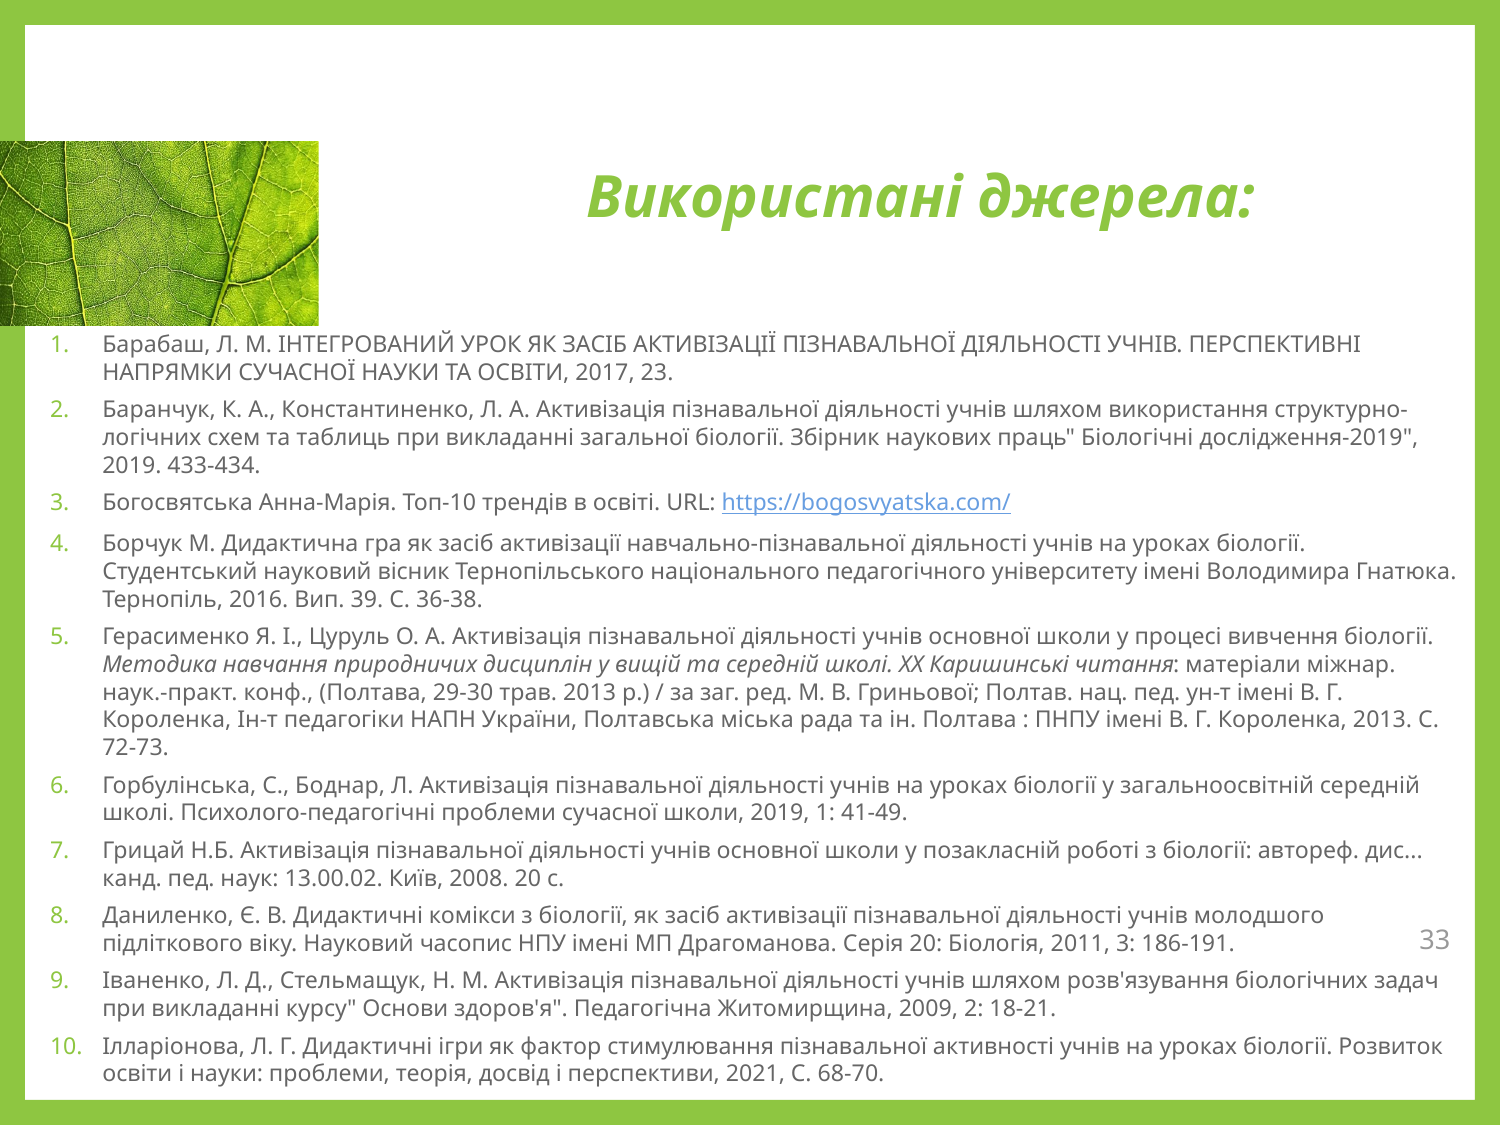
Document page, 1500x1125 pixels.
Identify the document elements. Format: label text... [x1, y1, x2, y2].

picture [0, 141, 319, 326]
text_box Барабаш, Л. М. ІНТЕГРОВАНИЙ УРОК ЯК ЗАСІБ АКТИВІЗАЦІЇ ПІЗНАВАЛЬНОЇ ДІЯЛЬНОСТІ УЧНІВ. ПЕРСПЕКТИВНІ НАПРЯМКИ СУЧАСНОЇ НАУКИ ТА ОСВІТИ, 2017, 23. Баранчук, К. А., Константиненко, Л. А. Активізація пізнавальної діяльності учнів шляхом використання структурно-логічних схем та таблиць при викладанні загальної біології. Збірник наукових праць" Біологічні дослідження-2019", 2019. 433-434. Богосвятська Анна-Марія. Топ-10 трендів в освіті. URL: https://bogosvyatska.com/ Борчук М. Дидактична гра як засіб активізації навчально-пізнавальної діяльності учнів на уроках біології. Студентський науковий вісник Тернопільського національного педагогічного університету імені Володимира Гнатюка. Тернопіль, 2016. Вип. 39. С. 36-38. Герасименко Я. І., Цуруль О. А. Активізація пізнавальної діяльності учнів основної школи у процесі вивчення біології. Методика навчання природничих дисциплін у вищій та середній школі. XX Каришинські читання: матеріали міжнар. наук.-практ. конф., (Полтава, 29-30 трав. 2013 р.) / за заг. ред. М. В. Гриньової; Полтав. нац. пед. ун-т імені В. Г. Короленка, Ін-т педагогіки НАПН України, Полтавська міська рада та ін. Полтава : ПНПУ імені В. Г. Короленка, 2013. С. 72-73. Горбулінська, С., Боднар, Л. Активізація пізнавальної діяльності учнів на уроках біології у загальноосвітній середній школі. Психолого-педагогічні проблеми сучасної школи, 2019, 1: 41-49. Грицай Н.Б. Активізація пізнавальної діяльності учнів основної школи у позакласній роботі з біології: автореф. дис... канд. пед. наук: 13.00.02. Київ, 2008. 20 с. Даниленко, Є. В. Дидактичні комікси з біології, як засіб активізації пізнавальної діяльності учнів молодшого підліткового віку. Науковий часопис НПУ імені МП Драгоманова. Серія 20: Біологія, 2011, 3: 186-191. Іваненко, Л. Д., Стельмащук, Н. М. Активізація пізнавальної діяльності учнів шляхом розв'язування біологічних задач при викладанні курсу" Основи здоров'я". Педагогічна Житомирщина, 2009, 2: 18-21. Ілларіонова, Л. Г. Дидактичні ігри як фактор стимулювання пізнавальної активності учнів на уроках біології. Розвиток освіти і науки: проблеми, теорія, досвід і перспективи, 2021, С. 68-70. [17, 314, 1471, 1106]
title Використані джерела: [419, 149, 1423, 314]
